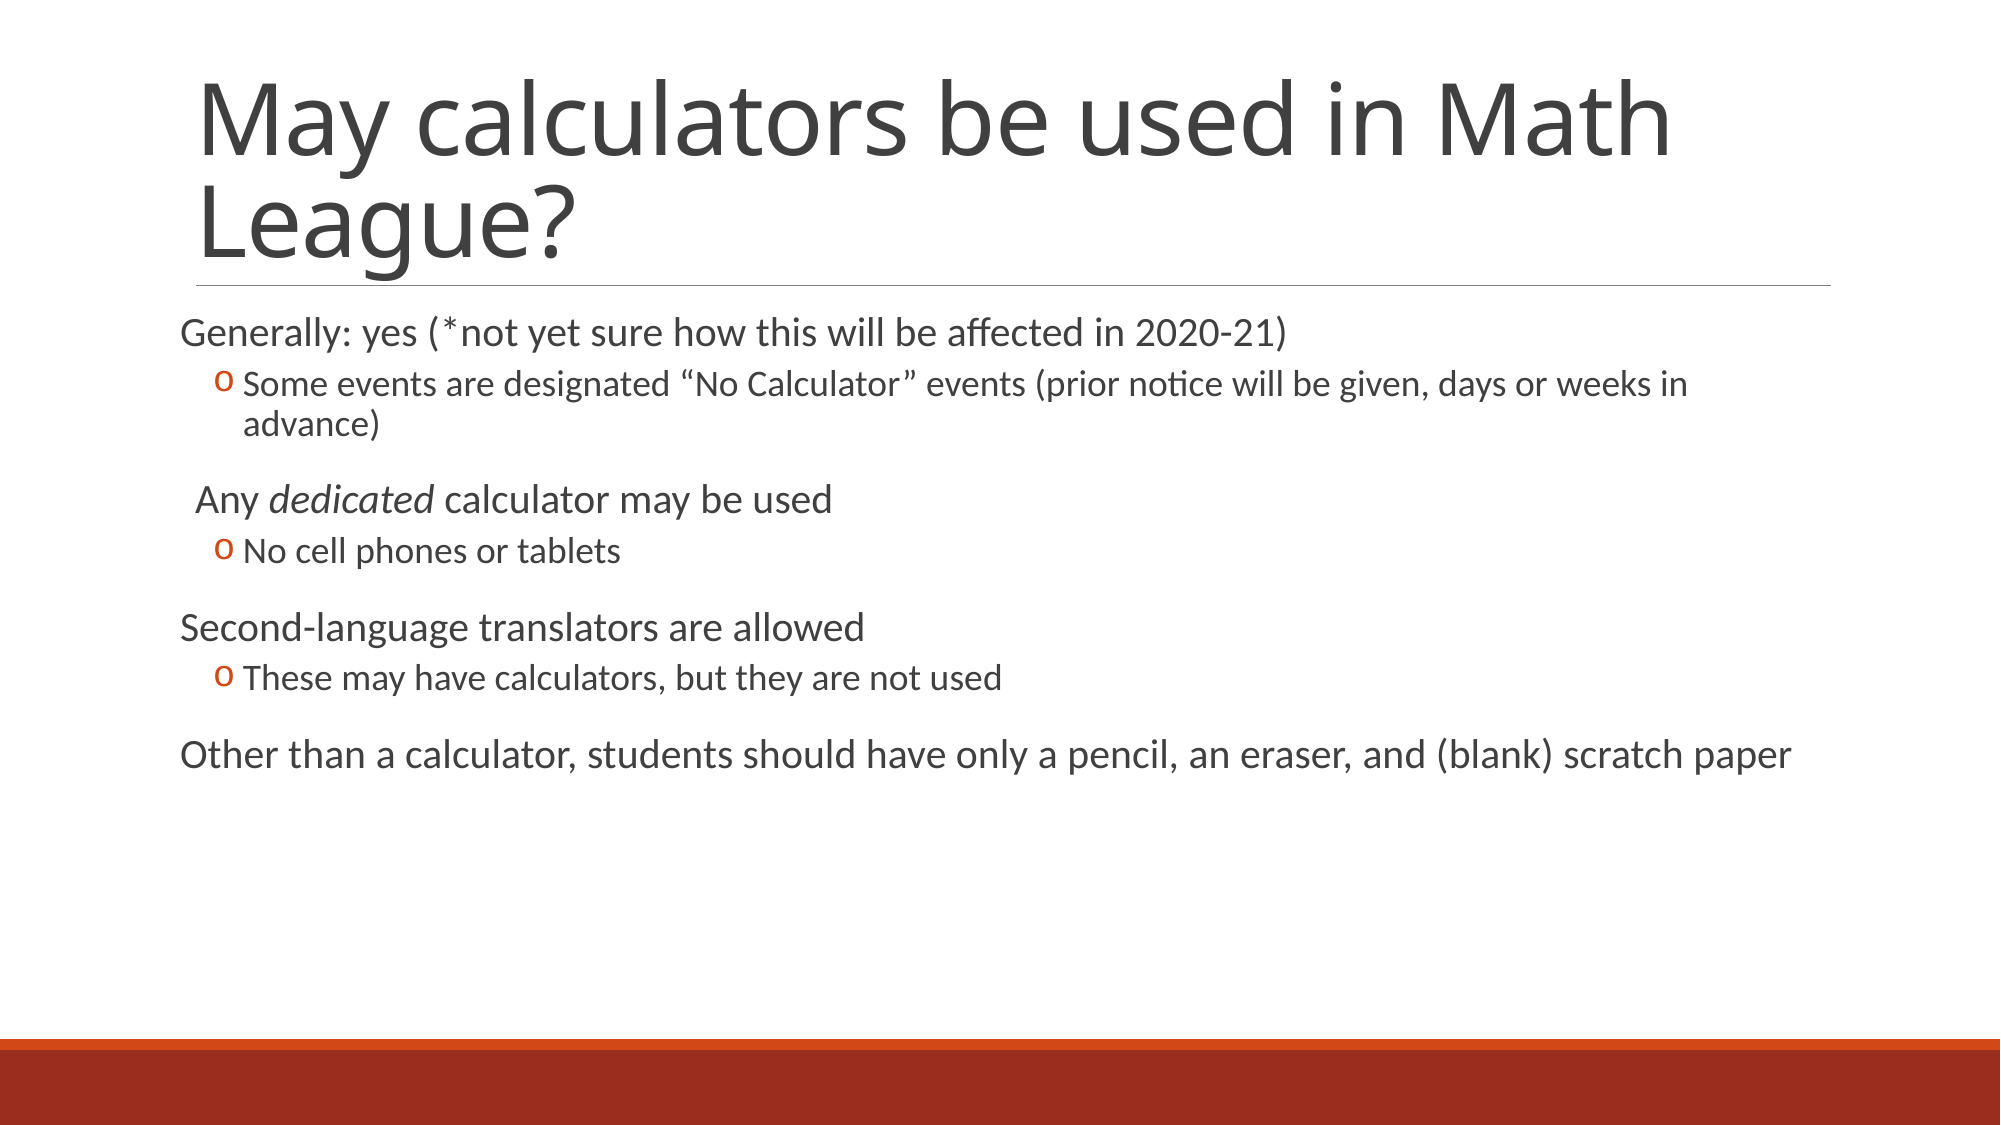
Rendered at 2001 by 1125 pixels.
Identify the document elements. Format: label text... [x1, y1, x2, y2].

list Generally: yes (*not yet sure how this will be affected in 2020-21) Some events are designated “No Calculator” events (prior notice will be given, days or weeks in advance) Any dedicated calculator may be used No cell phones or tablets Second-language translators are allowed These may have calculators, but they are not used Other than a calculator, students should have only a pencil, an eraser, and (blank) scratch paper [180, 302, 1830, 963]
title May calculators be used in Math League? [180, 47, 1830, 285]
